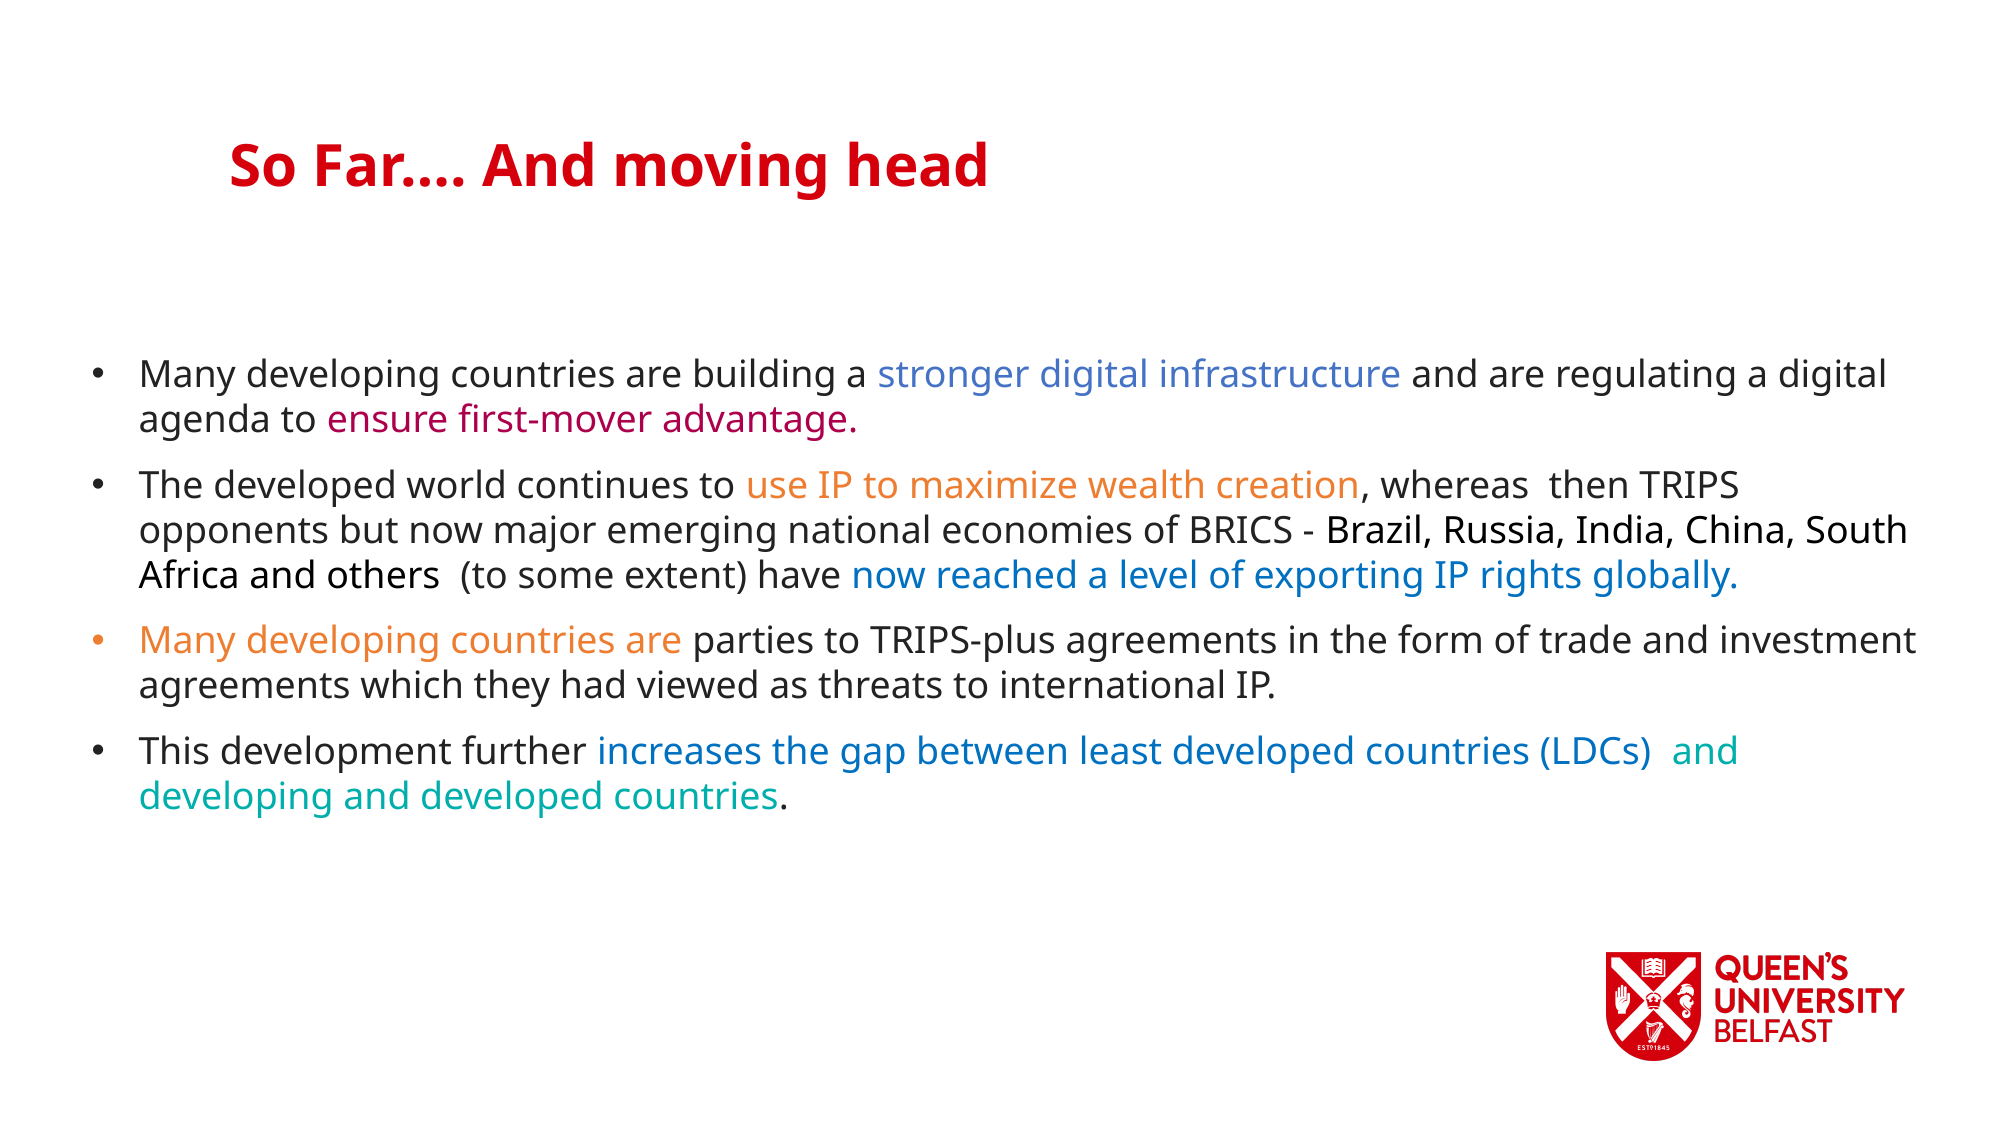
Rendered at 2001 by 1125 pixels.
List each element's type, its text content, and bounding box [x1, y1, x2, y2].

picture [1605, 948, 1906, 1065]
list So Far…. And moving head [214, 128, 1354, 293]
list Many developing countries are building a stronger digital infrastructure and are regulating a digital agenda to ensure first-mover advantage. The developed world continues to use IP to maximize wealth creation, whereas then TRIPS opponents but now major emerging national economies of BRICS - Brazil, Russia, India, China, South Africa and others (to some extent) have now reached a level of exporting IP rights globally. Many developing countries are parties to TRIPS-plus agreements in the form of trade and investment agreements which they had viewed as threats to international IP. This development further increases the gap between least developed countries (LDCs) and developing and developed countries. [76, 342, 1940, 919]
